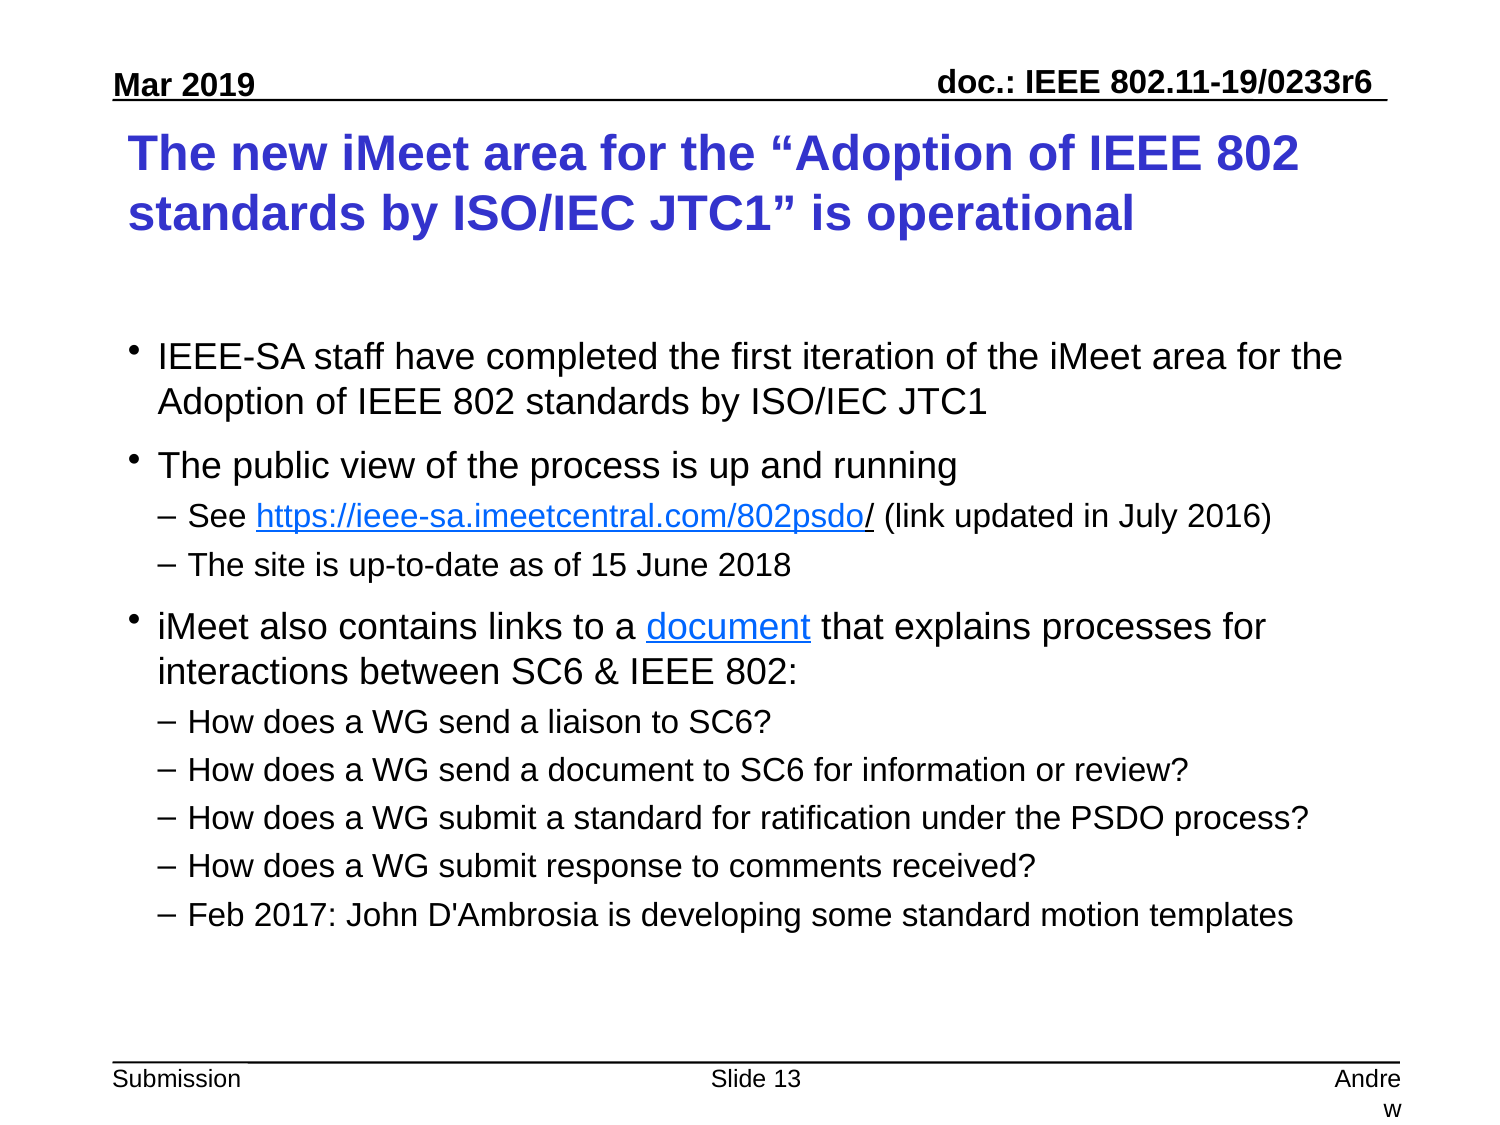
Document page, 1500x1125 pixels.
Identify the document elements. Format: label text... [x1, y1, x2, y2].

slide_number Slide 13 [709, 1061, 803, 1093]
title The new iMeet area for the “Adoption of IEEE 802 standards by ISO/IEC JTC1” is operational [112, 112, 1388, 288]
footer Andrew Myles, Cisco [1320, 1061, 1402, 1093]
list IEEE-SA staff have completed the first iteration of the iMeet area for the Adoption of IEEE 802 standards by ISO/IEC JTC1 The public view of the process is up and running See https://ieee-sa.imeetcentral.com/802psdo/ (link updated in July 2016) The site is up-to-date as of 15 June 2018 iMeet also contains links to a document that explains processes for interactions between SC6 & IEEE 802: How does a WG send a liaison to SC6? How does a WG send a document to SC6 for information or review? How does a WG submit a standard for ratification under the PSDO process? How does a WG submit response to comments received? Feb 2017: John D'Ambrosia is developing some standard motion templates [112, 324, 1388, 1000]
